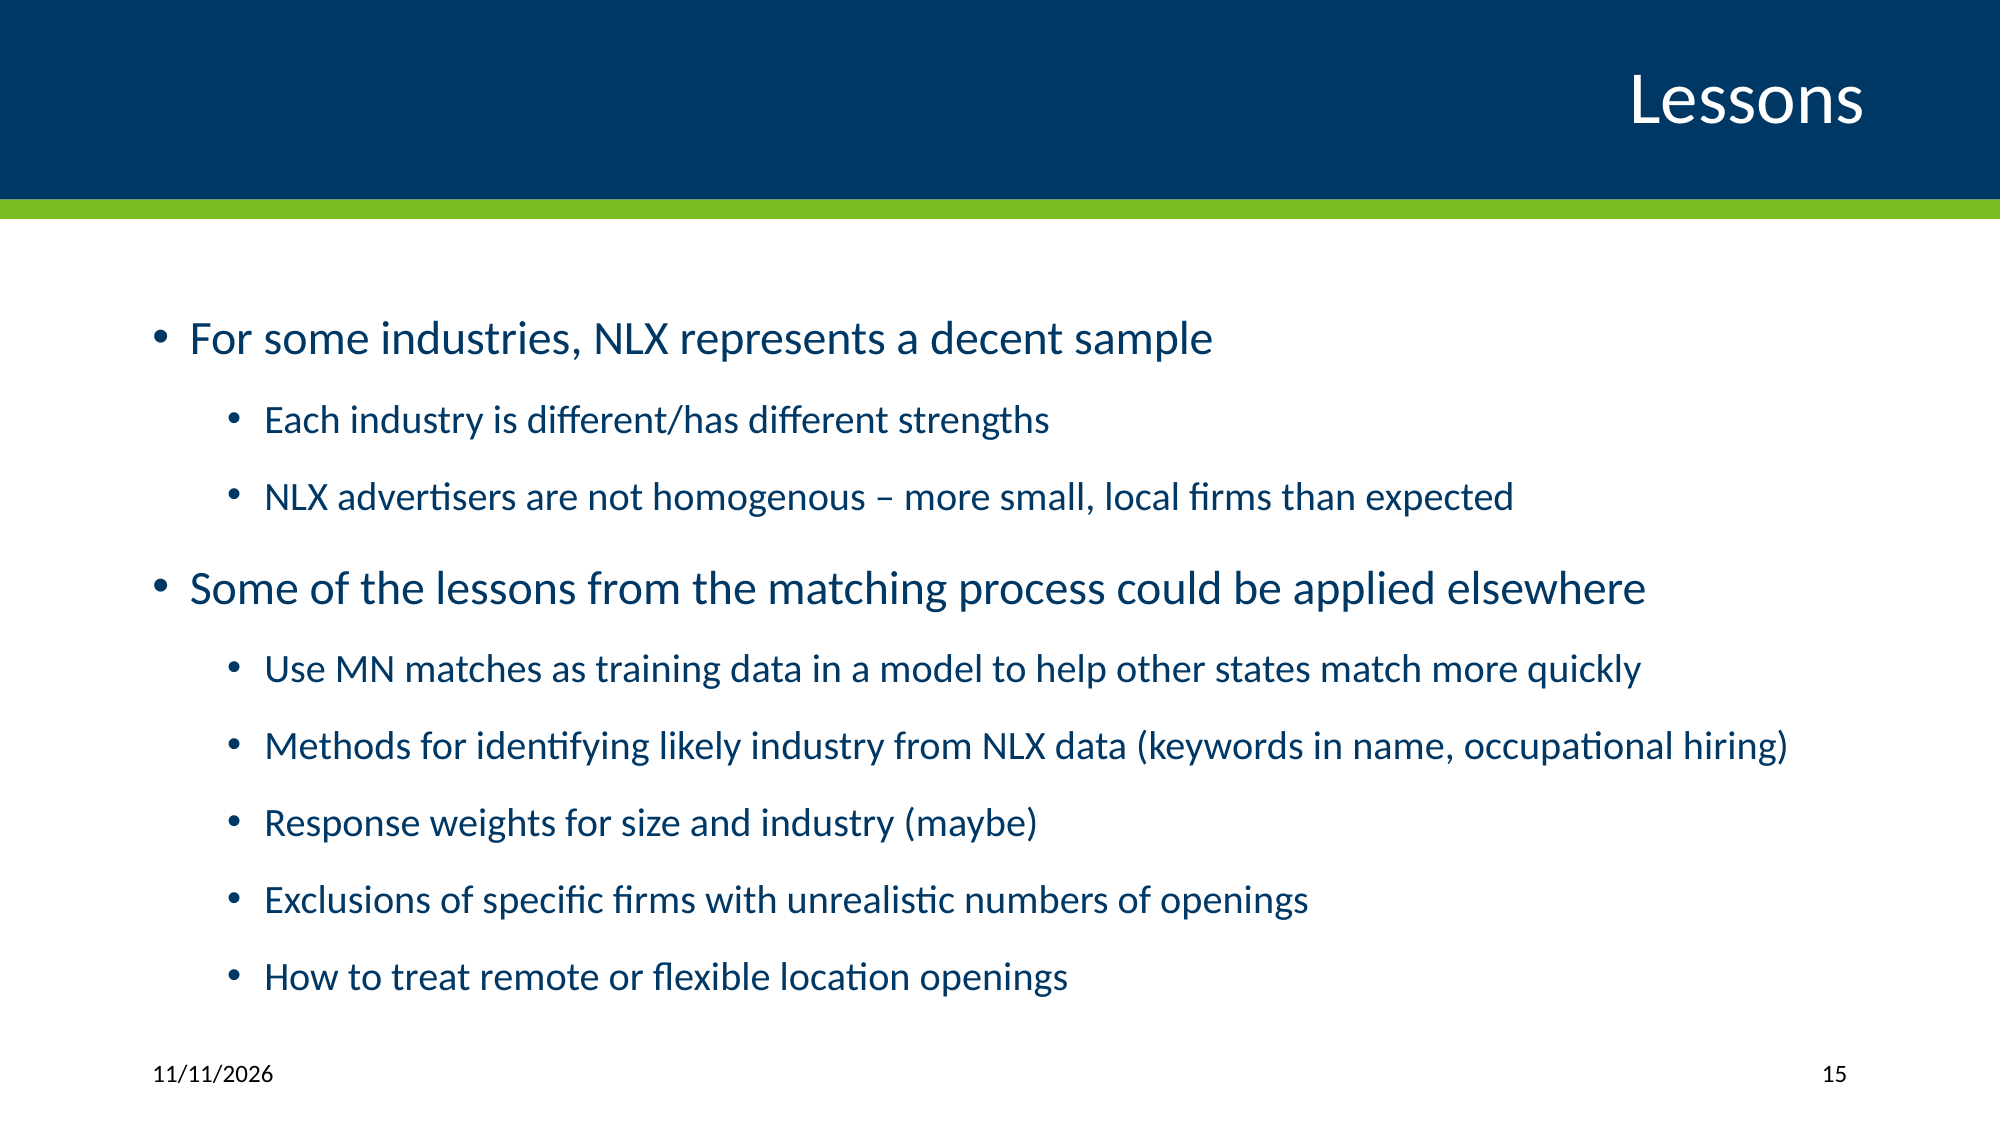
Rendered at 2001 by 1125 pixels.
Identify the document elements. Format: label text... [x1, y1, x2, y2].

list For some industries, NLX represents a decent sample Each industry is different/has different strengths NLX advertisers are not homogenous – more small, local firms than expected Some of the lessons from the matching process could be applied elsewhere Use MN matches as training data in a model to help other states match more quickly Methods for identifying likely industry from NLX data (keywords in name, occupational hiring) Response weights for size and industry (maybe) Exclusions of specific firms with unrealistic numbers of openings How to treat remote or flexible location openings [137, 299, 1863, 1014]
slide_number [137, 1042, 361, 1103]
slide_number 15 [1622, 1042, 1863, 1103]
title Lessons [0, 0, 2000, 200]
